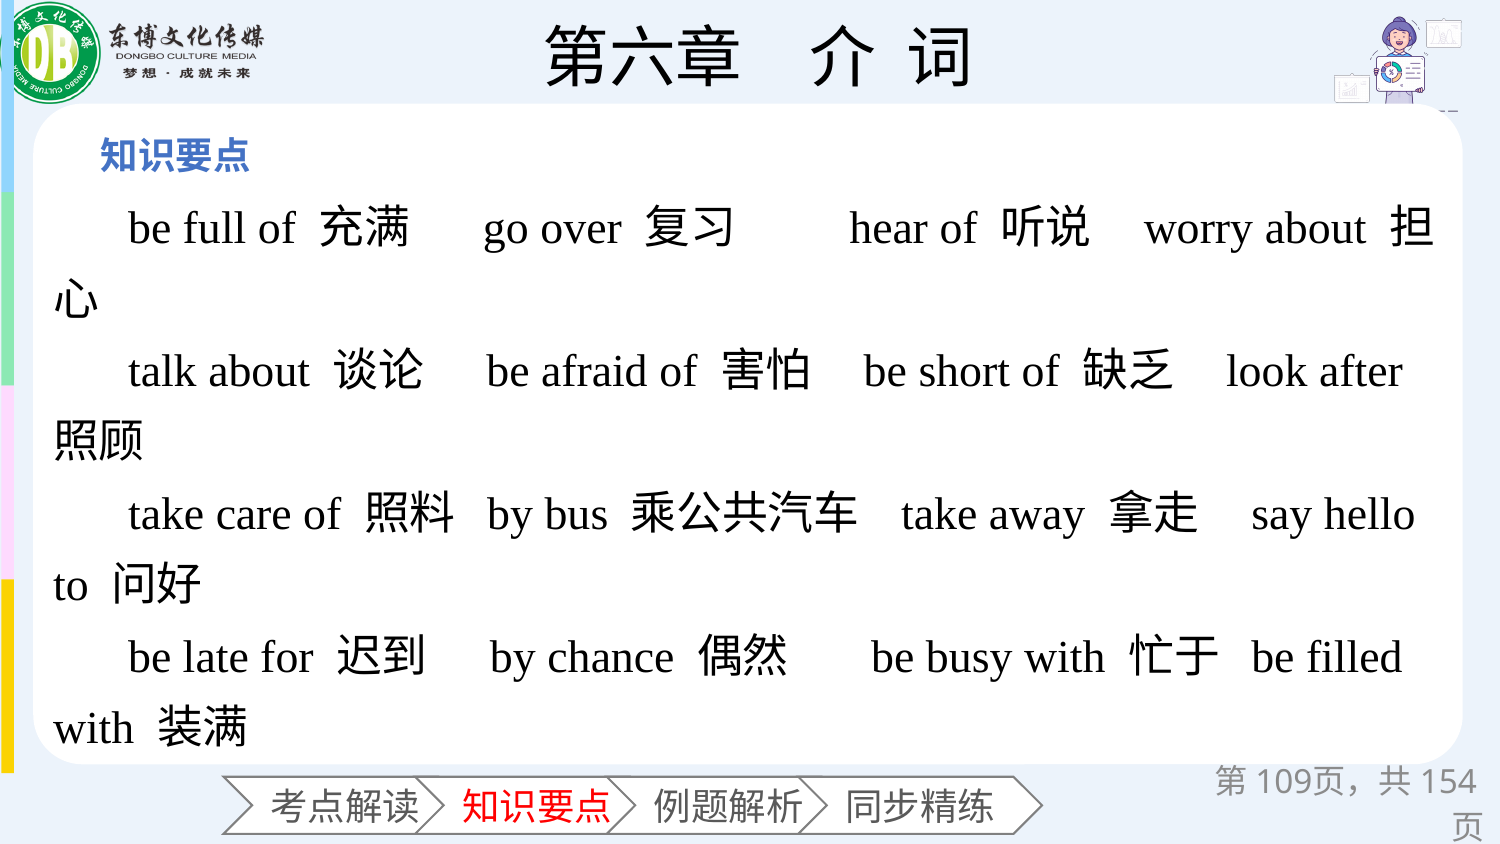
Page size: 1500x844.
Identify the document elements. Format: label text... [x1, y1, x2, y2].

text_box be full of 充满 go over 复习 hear of 听说 worry about 担心 talk about 谈论 be afraid of 害怕 be short of 缺乏 look after 照顾 take care of 照料 by bus 乘公共汽车 take away 拿走 say hello to 问好 be late for 迟到 by chance 偶然 be busy with 忙于 be filled with 装满 [38, 173, 1473, 688]
slide_number 第页，共154页 [1195, 780, 1500, 826]
picture [14, 1, 265, 104]
picture [1312, 0, 1487, 131]
